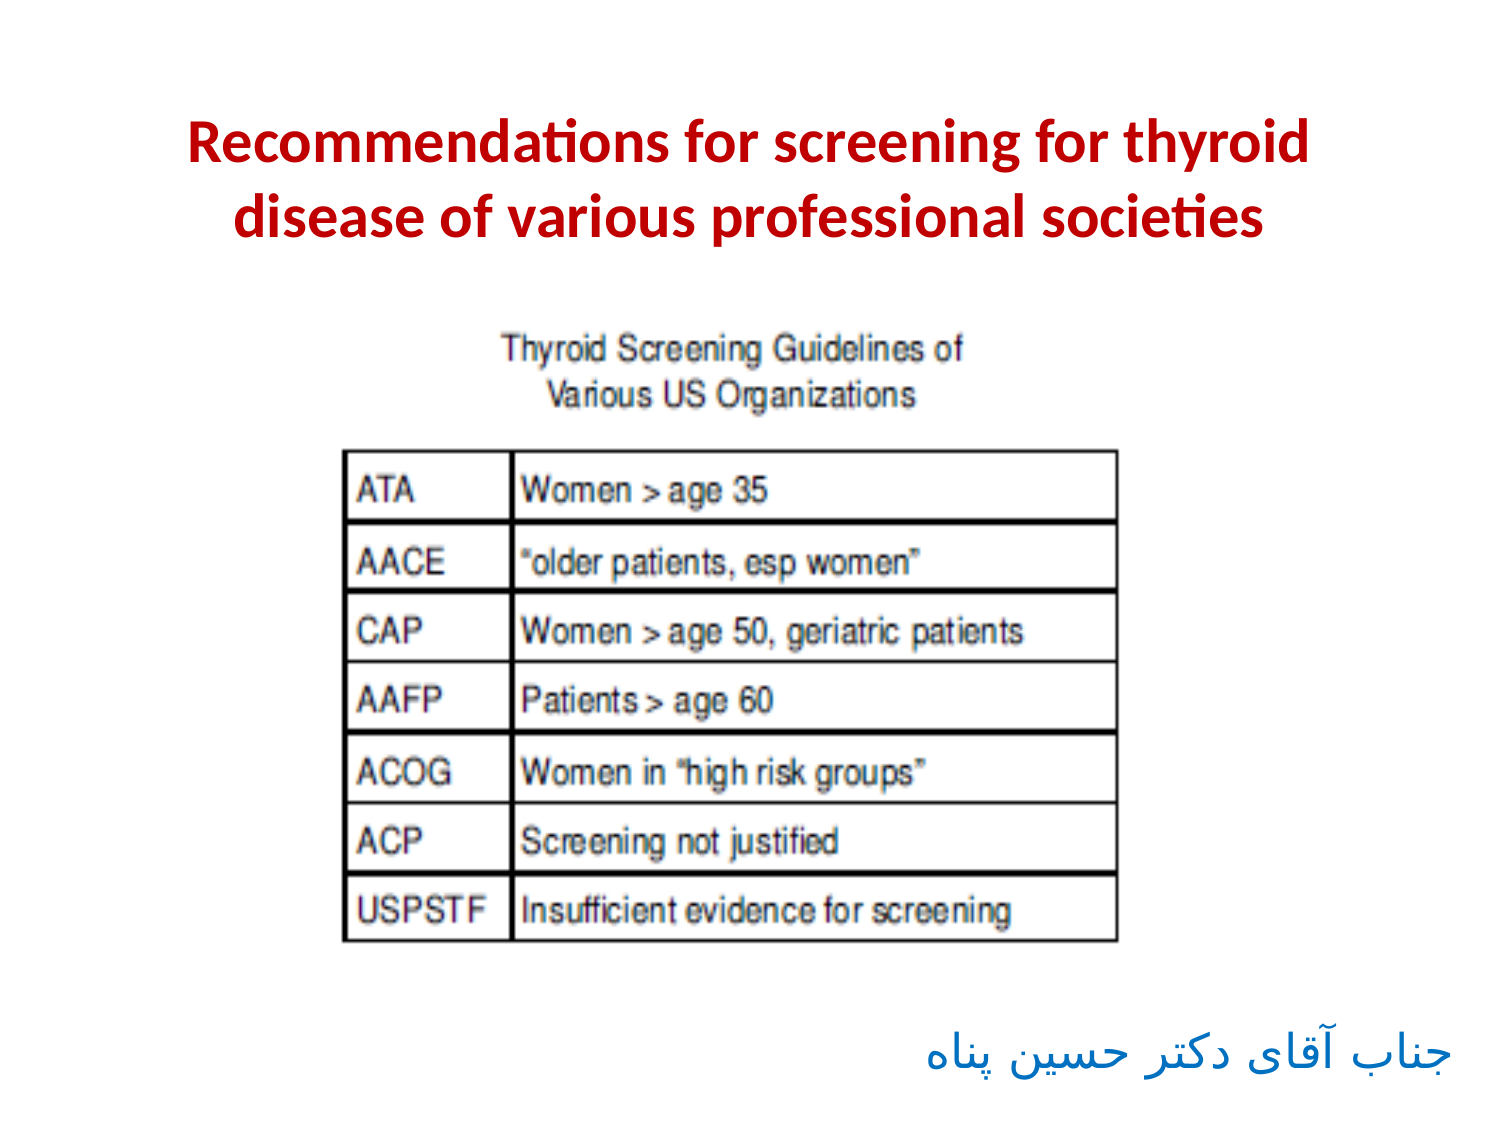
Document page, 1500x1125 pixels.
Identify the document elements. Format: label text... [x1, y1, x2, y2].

text_box جناب آقای دکتر حسین پناه [910, 984, 1471, 1086]
title Recommendations for screening for thyroid disease of various professional societies [75, 45, 1425, 305]
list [292, 316, 1126, 973]
